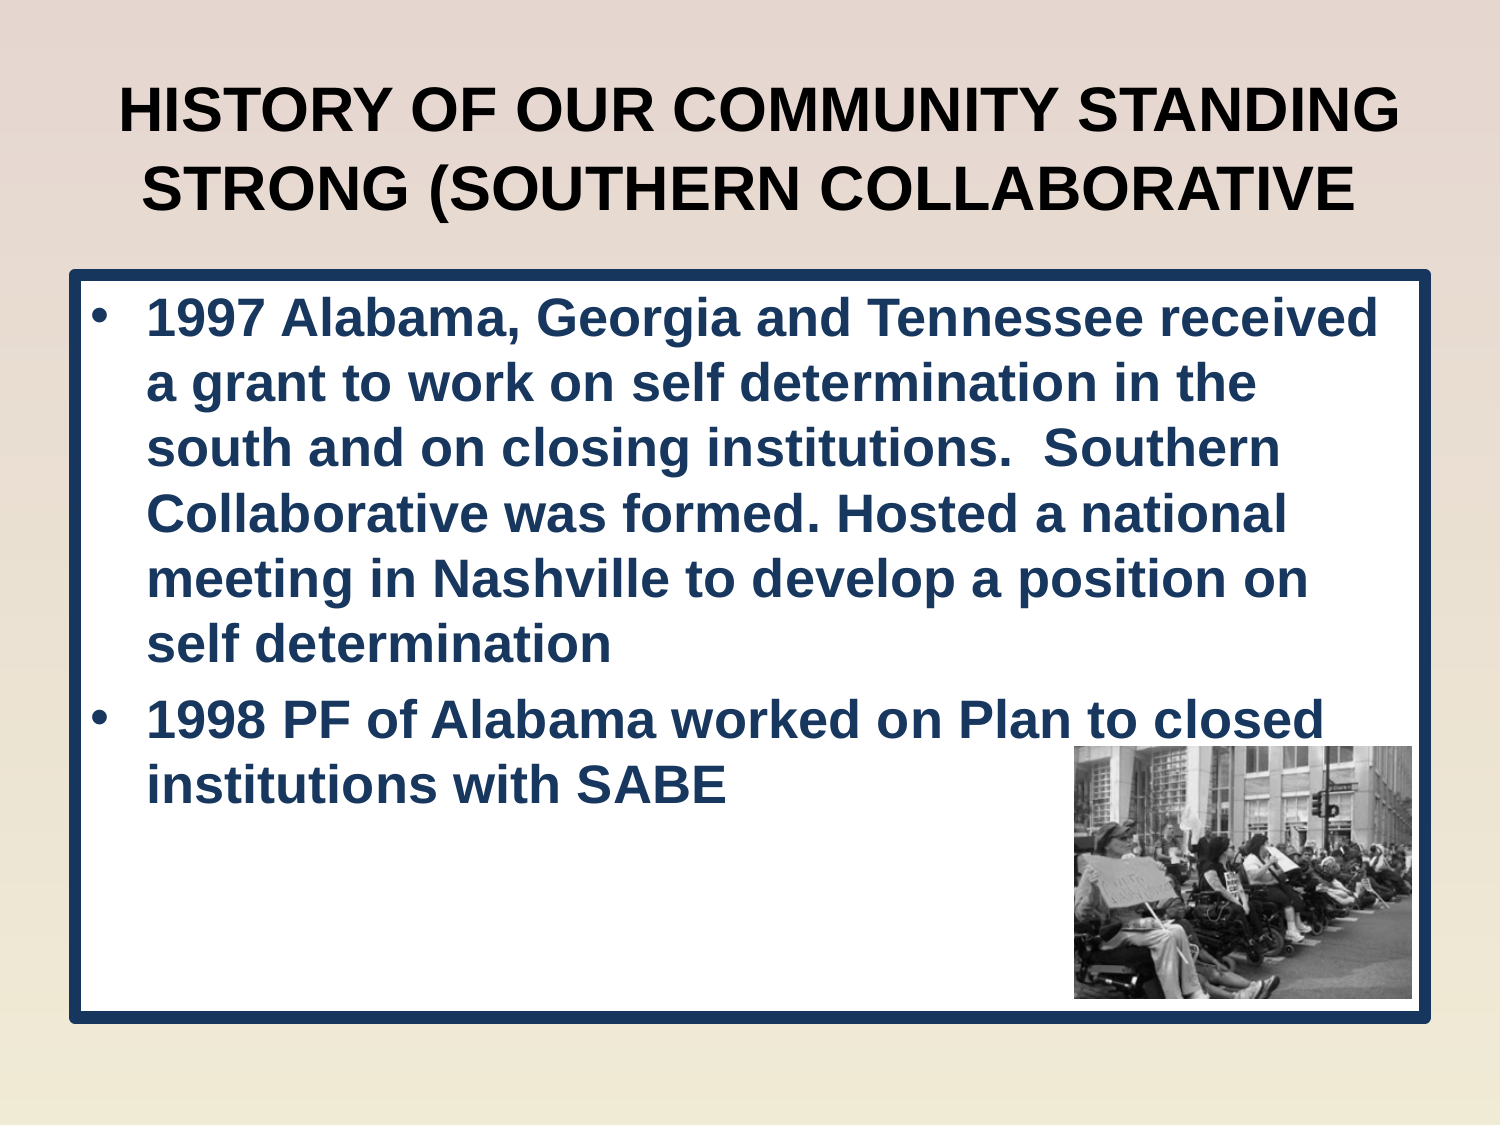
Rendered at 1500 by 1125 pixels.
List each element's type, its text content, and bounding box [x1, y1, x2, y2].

picture [1074, 746, 1412, 1000]
title HISTORY OF OUR COMMUNITY STANDING STRONG (SOUTHERN COLLABORATIVE [75, 45, 1425, 233]
list 1997 Alabama, Georgia and Tennessee received a grant to work on self determination in the south and on closing institutions. Southern Collaborative was formed. Hosted a national meeting in Nashville to develop a position on self determination 1998 PF of Alabama worked on Plan to closed institutions with SABE [69, 269, 1431, 1024]
